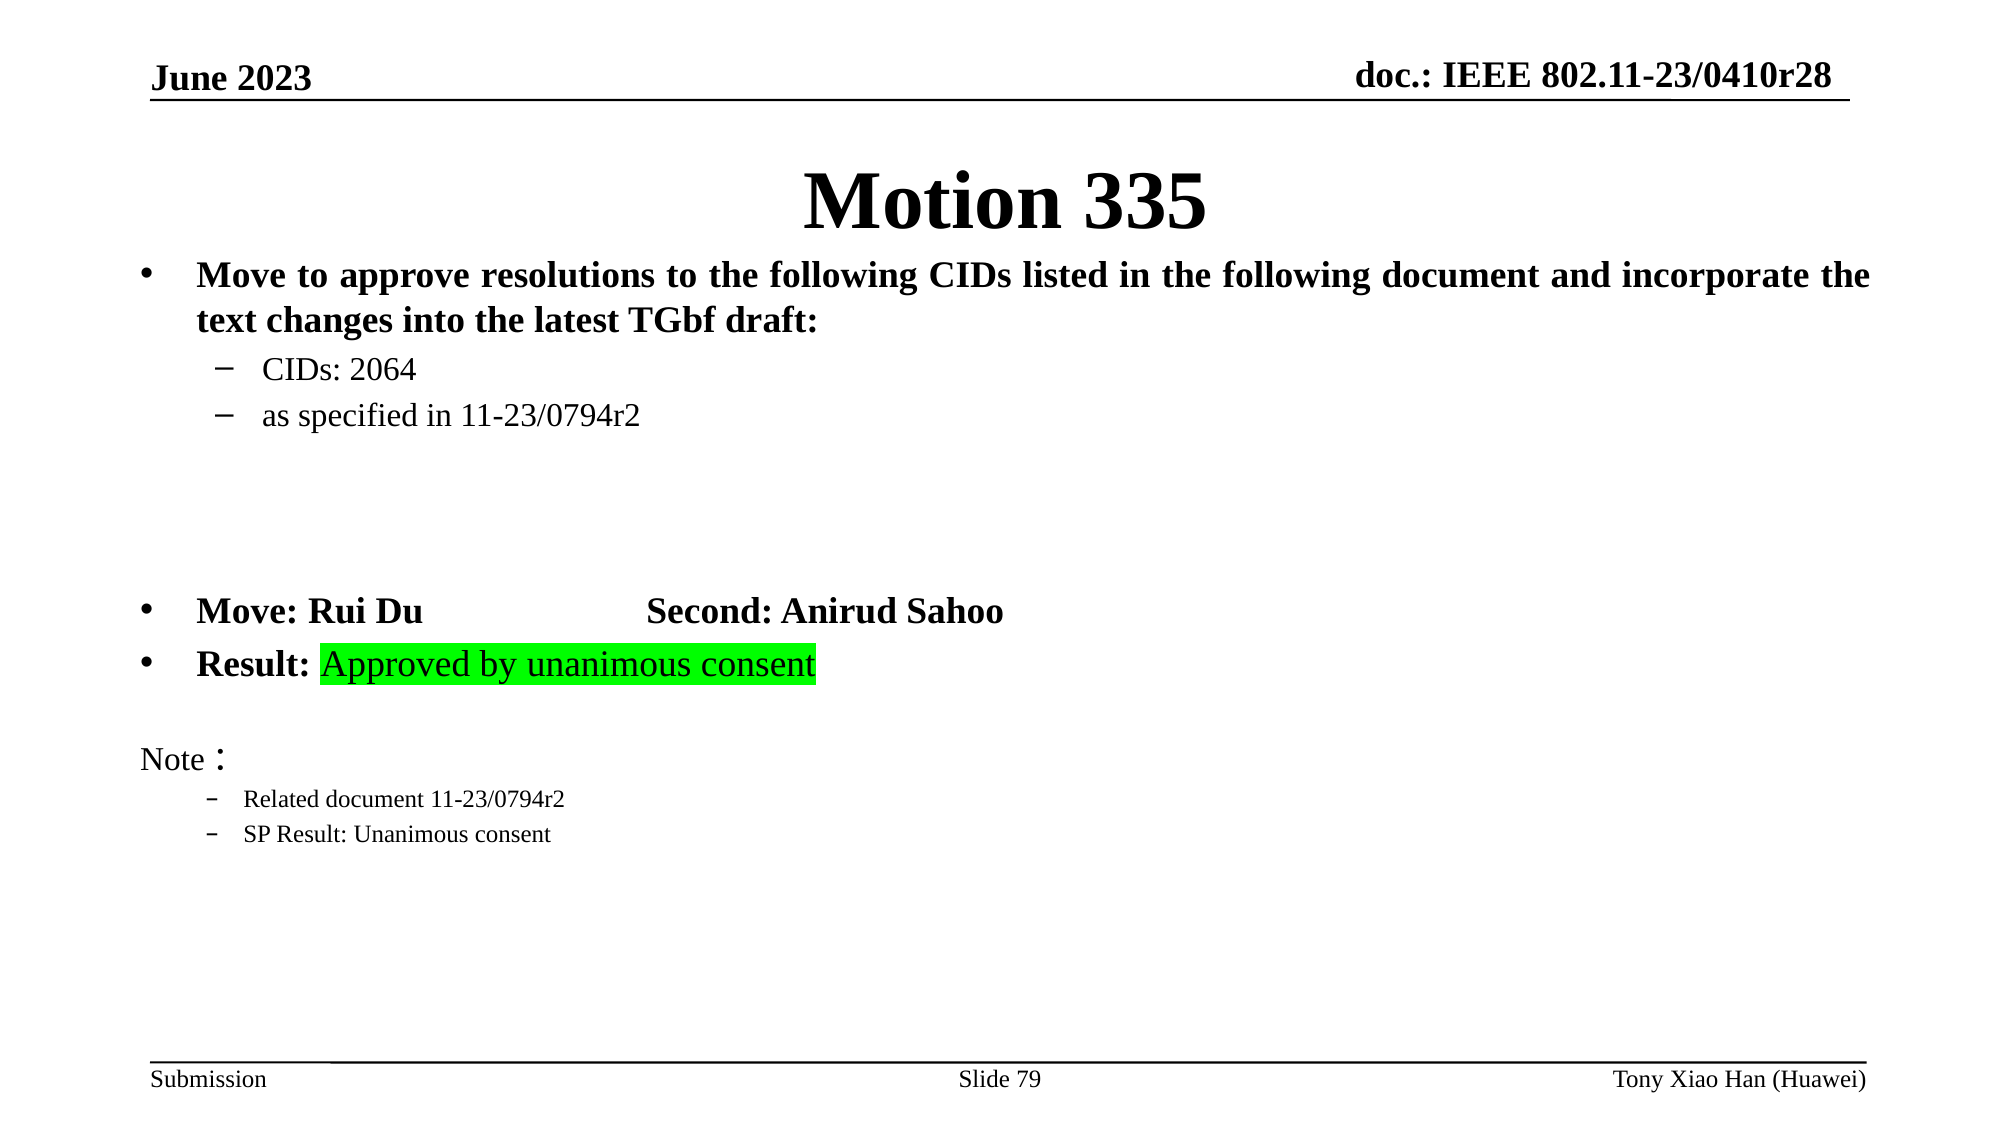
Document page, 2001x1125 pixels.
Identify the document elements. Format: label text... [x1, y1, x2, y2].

text_box Move to approve resolutions to the following CIDs listed in the following document and incorporate the text changes into the latest TGbf draft: CIDs: 2064 as specified in 11-23/0794r2 Move: Rui Du Second: Anirud Sahoo Result: Approved by unanimous consent Note： Related document 11-23/0794r2 SP Result: Unanimous consent [125, 212, 1888, 900]
text_box Motion 335 [368, 137, 1644, 212]
